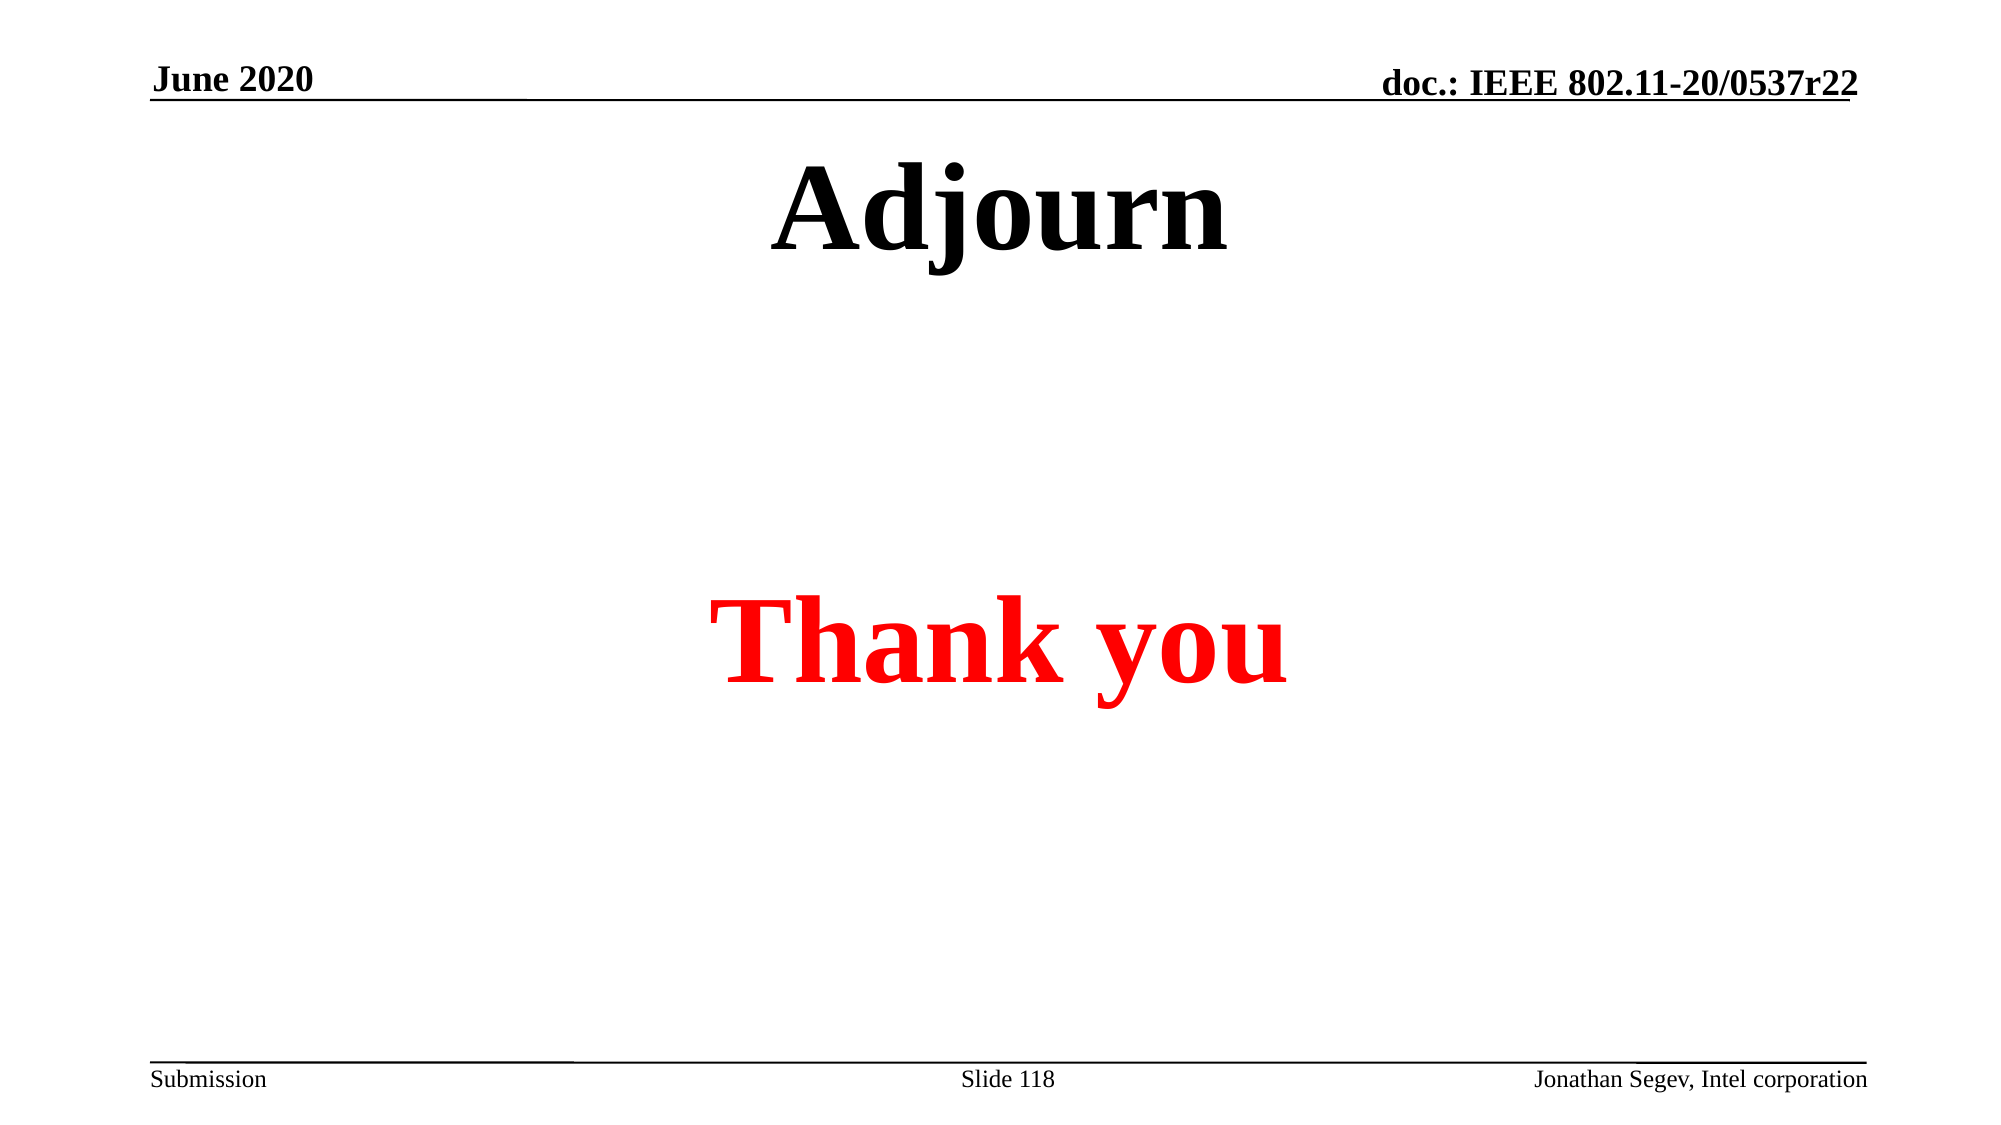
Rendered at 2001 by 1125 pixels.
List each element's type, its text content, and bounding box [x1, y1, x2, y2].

list Thank you [149, 324, 1850, 1000]
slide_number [152, 54, 563, 100]
title Adjourn [149, 112, 1850, 288]
footer Jonathan Segev, Intel corporation [1171, 1061, 1869, 1093]
slide_number Slide 118 [950, 1061, 1067, 1123]
